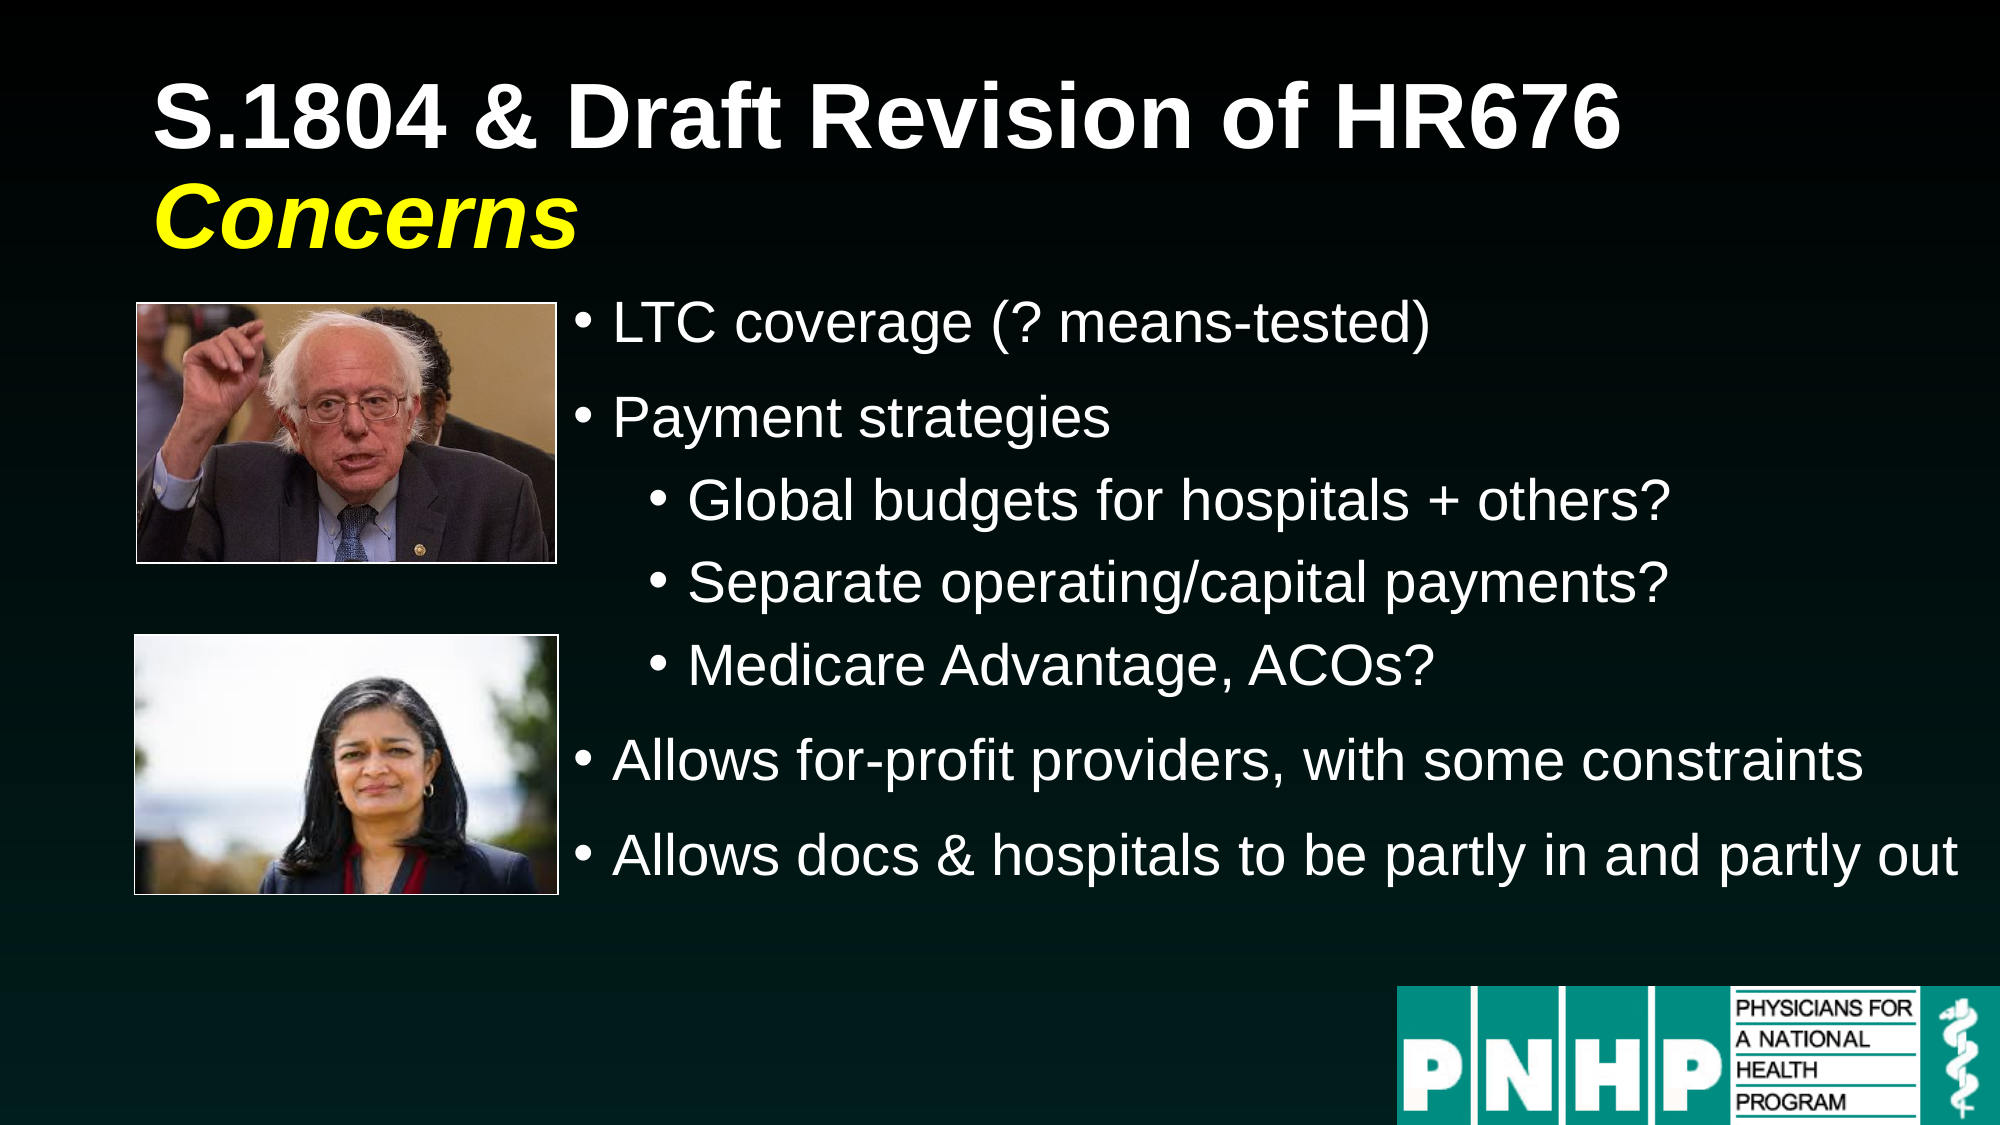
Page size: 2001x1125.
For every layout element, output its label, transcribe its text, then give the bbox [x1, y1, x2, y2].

text_box LTC coverage (? means-tested) Payment strategies Global budgets for hospitals + others? Separate operating/capital payments? Medicare Advantage, ACOs? Allows for-profit providers, with some constraints Allows docs & hospitals to be partly in and partly out [558, 277, 1981, 895]
picture [137, 303, 556, 563]
picture [1397, 986, 2000, 1125]
picture [135, 635, 558, 894]
title S.1804 & Draft Revision of HR676 Concerns [137, 59, 1863, 278]
